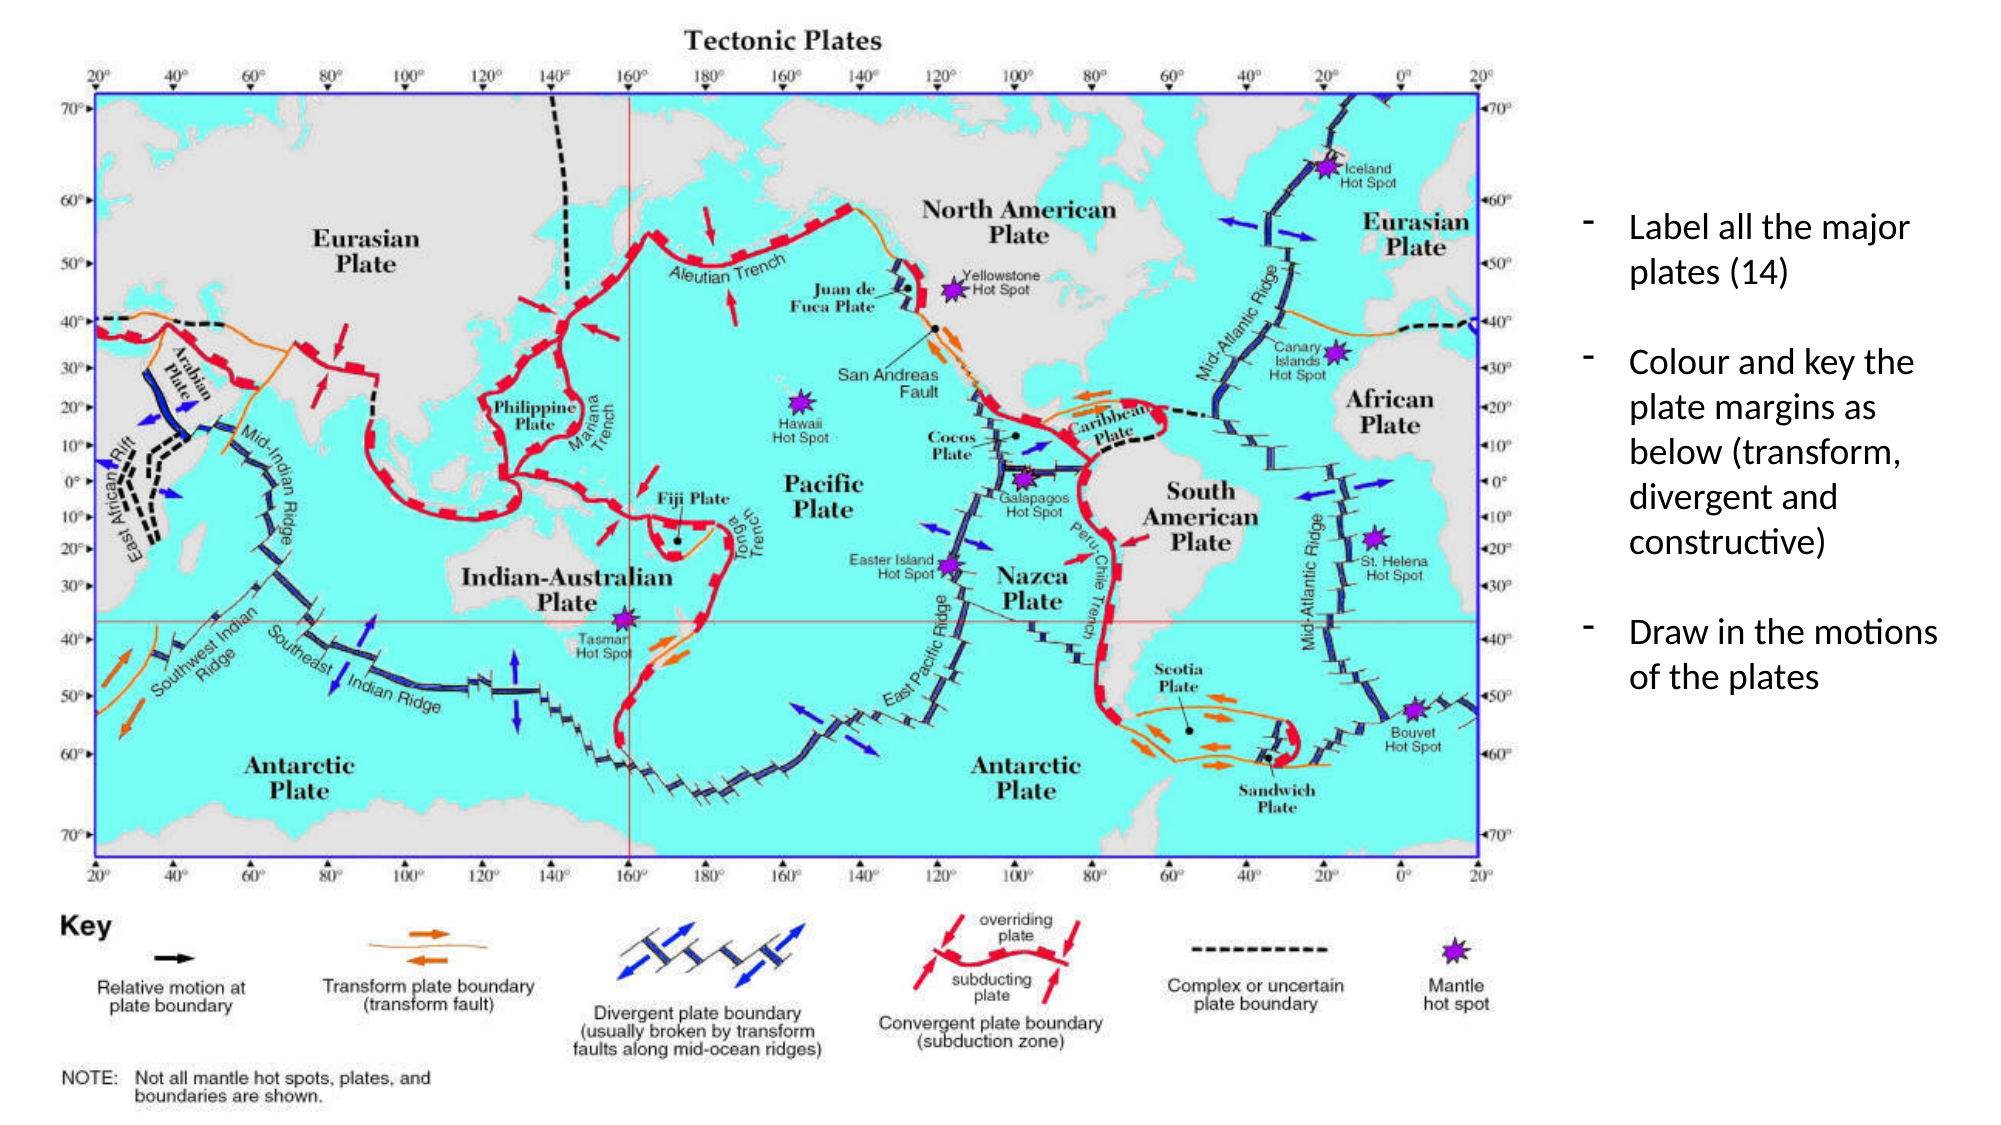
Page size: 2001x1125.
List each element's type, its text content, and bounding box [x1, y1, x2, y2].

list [22, 0, 1541, 1125]
text_box Label all the major plates (14) Colour and key the plate margins as below (transform, divergent and constructive) Draw in the motions of the plates [1567, 194, 1961, 704]
